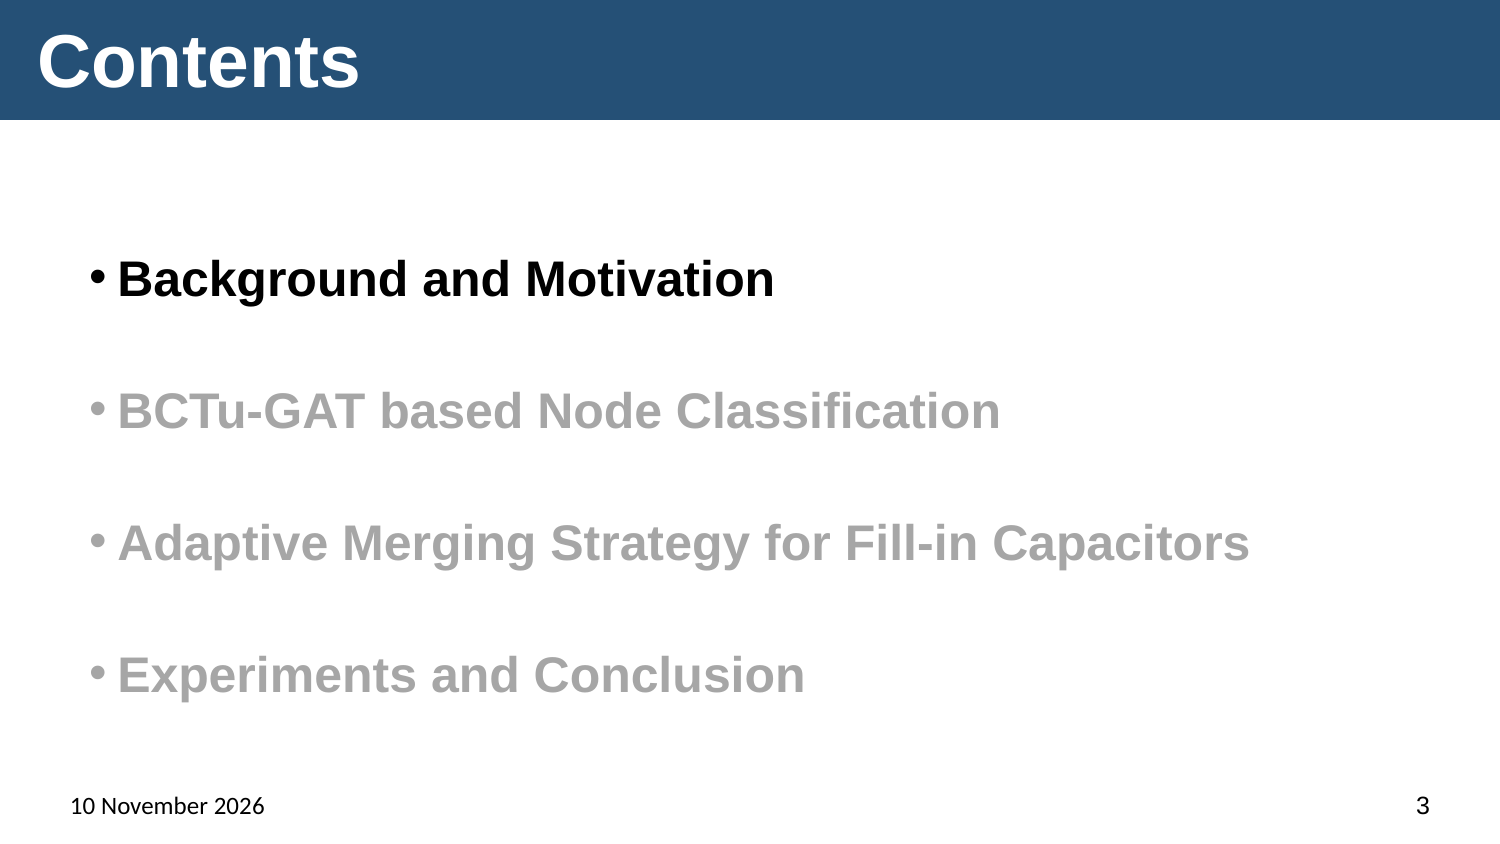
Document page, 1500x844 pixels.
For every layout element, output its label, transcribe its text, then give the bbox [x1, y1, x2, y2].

list Background and Motivation BCTu-GAT based Node Classification Adaptive Merging Strategy for Fill-in Capacitors Experiments and Conclusion [55, 166, 1445, 760]
slide_number 3 [1059, 782, 1445, 827]
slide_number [55, 782, 441, 827]
title Contents [22, 15, 1478, 111]
